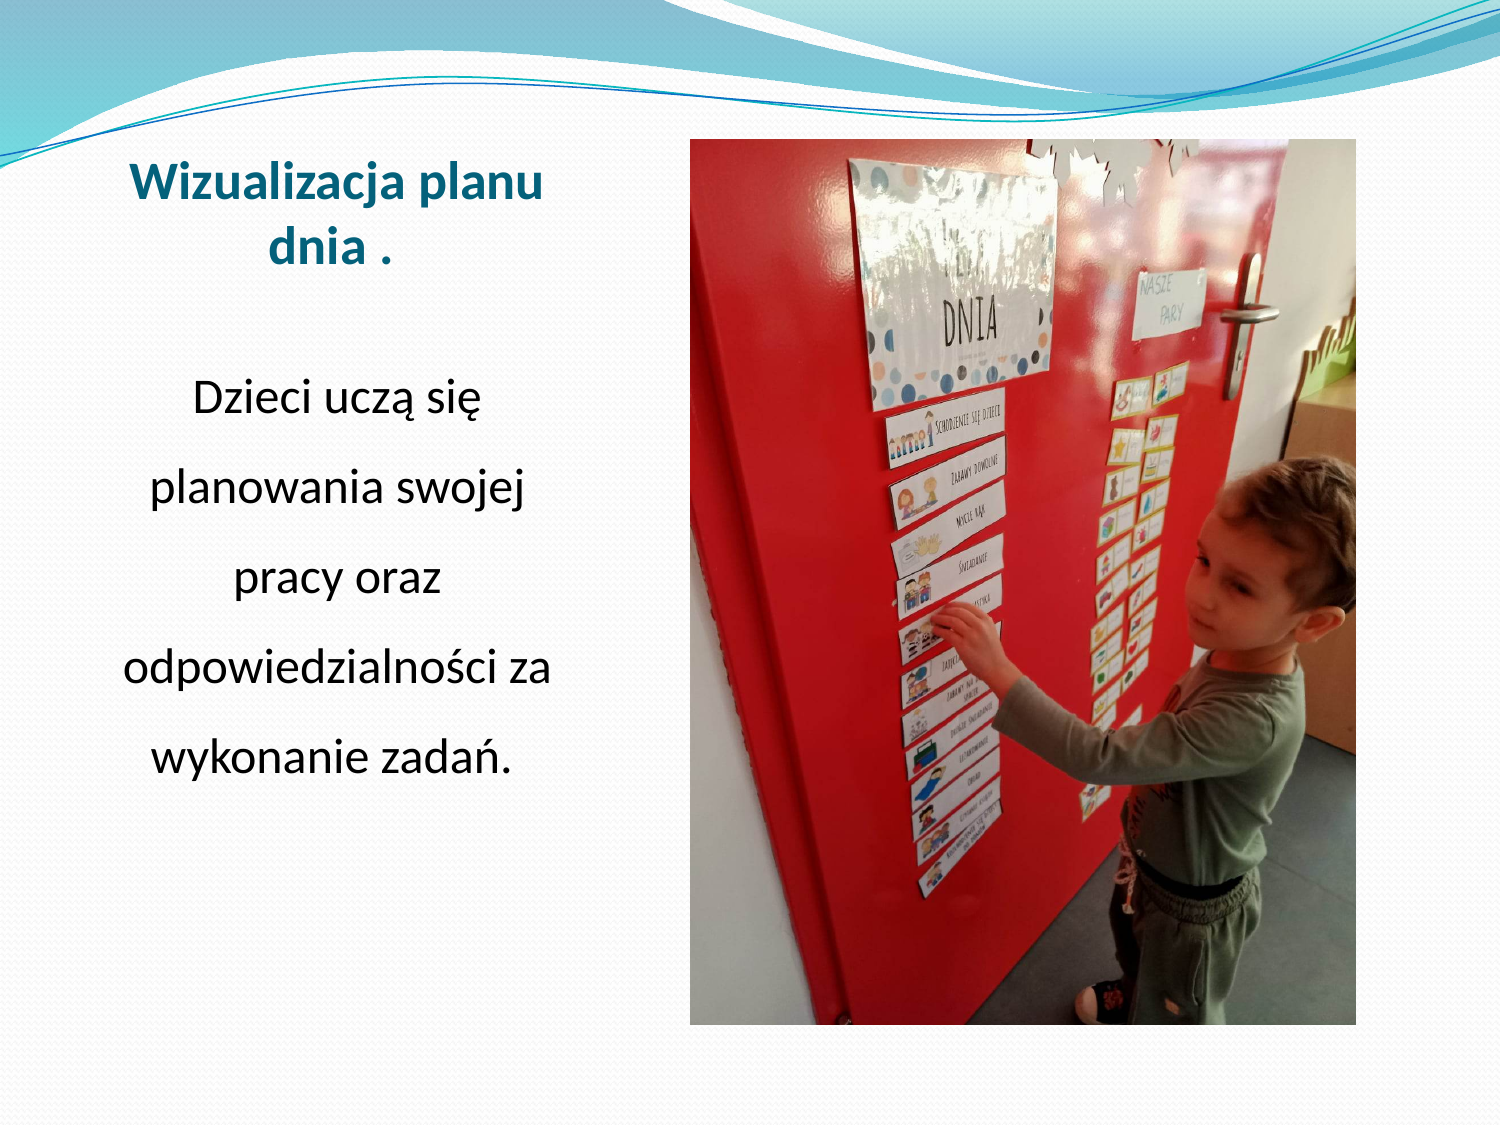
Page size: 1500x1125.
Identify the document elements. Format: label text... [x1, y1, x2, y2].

list Dzieci uczą się planowania swojej pracy oraz odpowiedzialności za wykonanie zadań. [112, 326, 563, 1025]
title Wizualizacja planu dnia . [112, 84, 563, 275]
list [690, 138, 1356, 1026]
